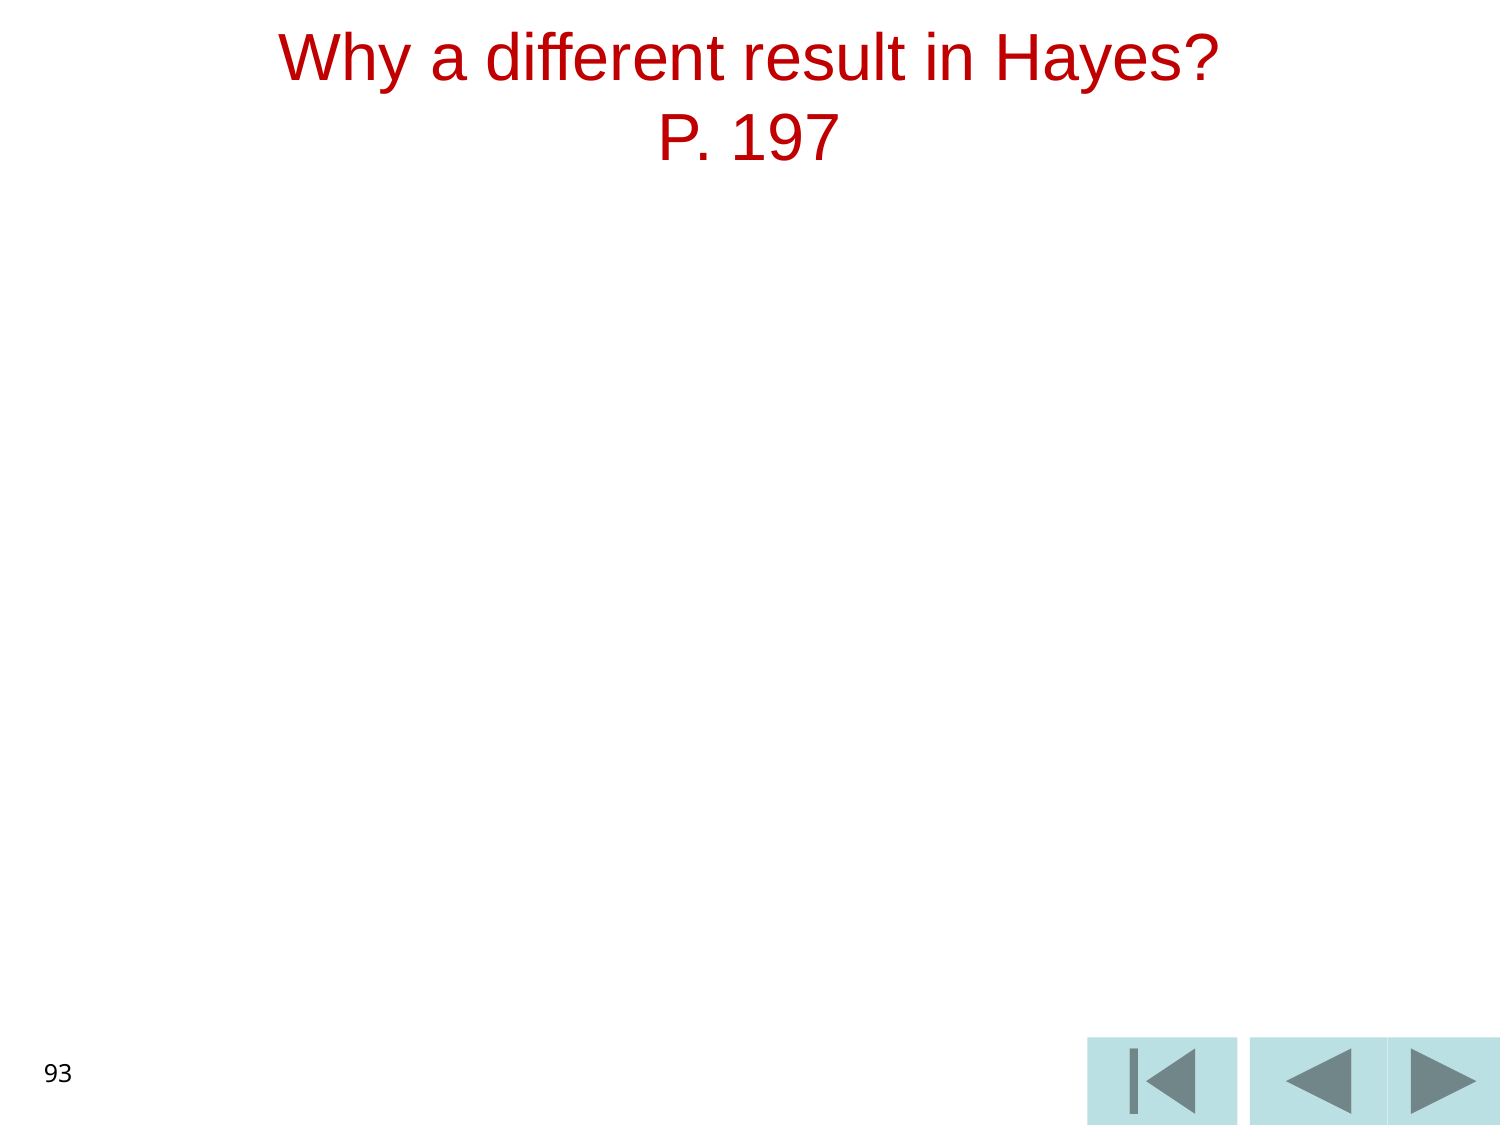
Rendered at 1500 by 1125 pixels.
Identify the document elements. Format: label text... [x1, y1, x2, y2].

title Why a different result in Hayes? P. 197 [0, 0, 1500, 188]
slide_number 93 [0, 1049, 88, 1125]
